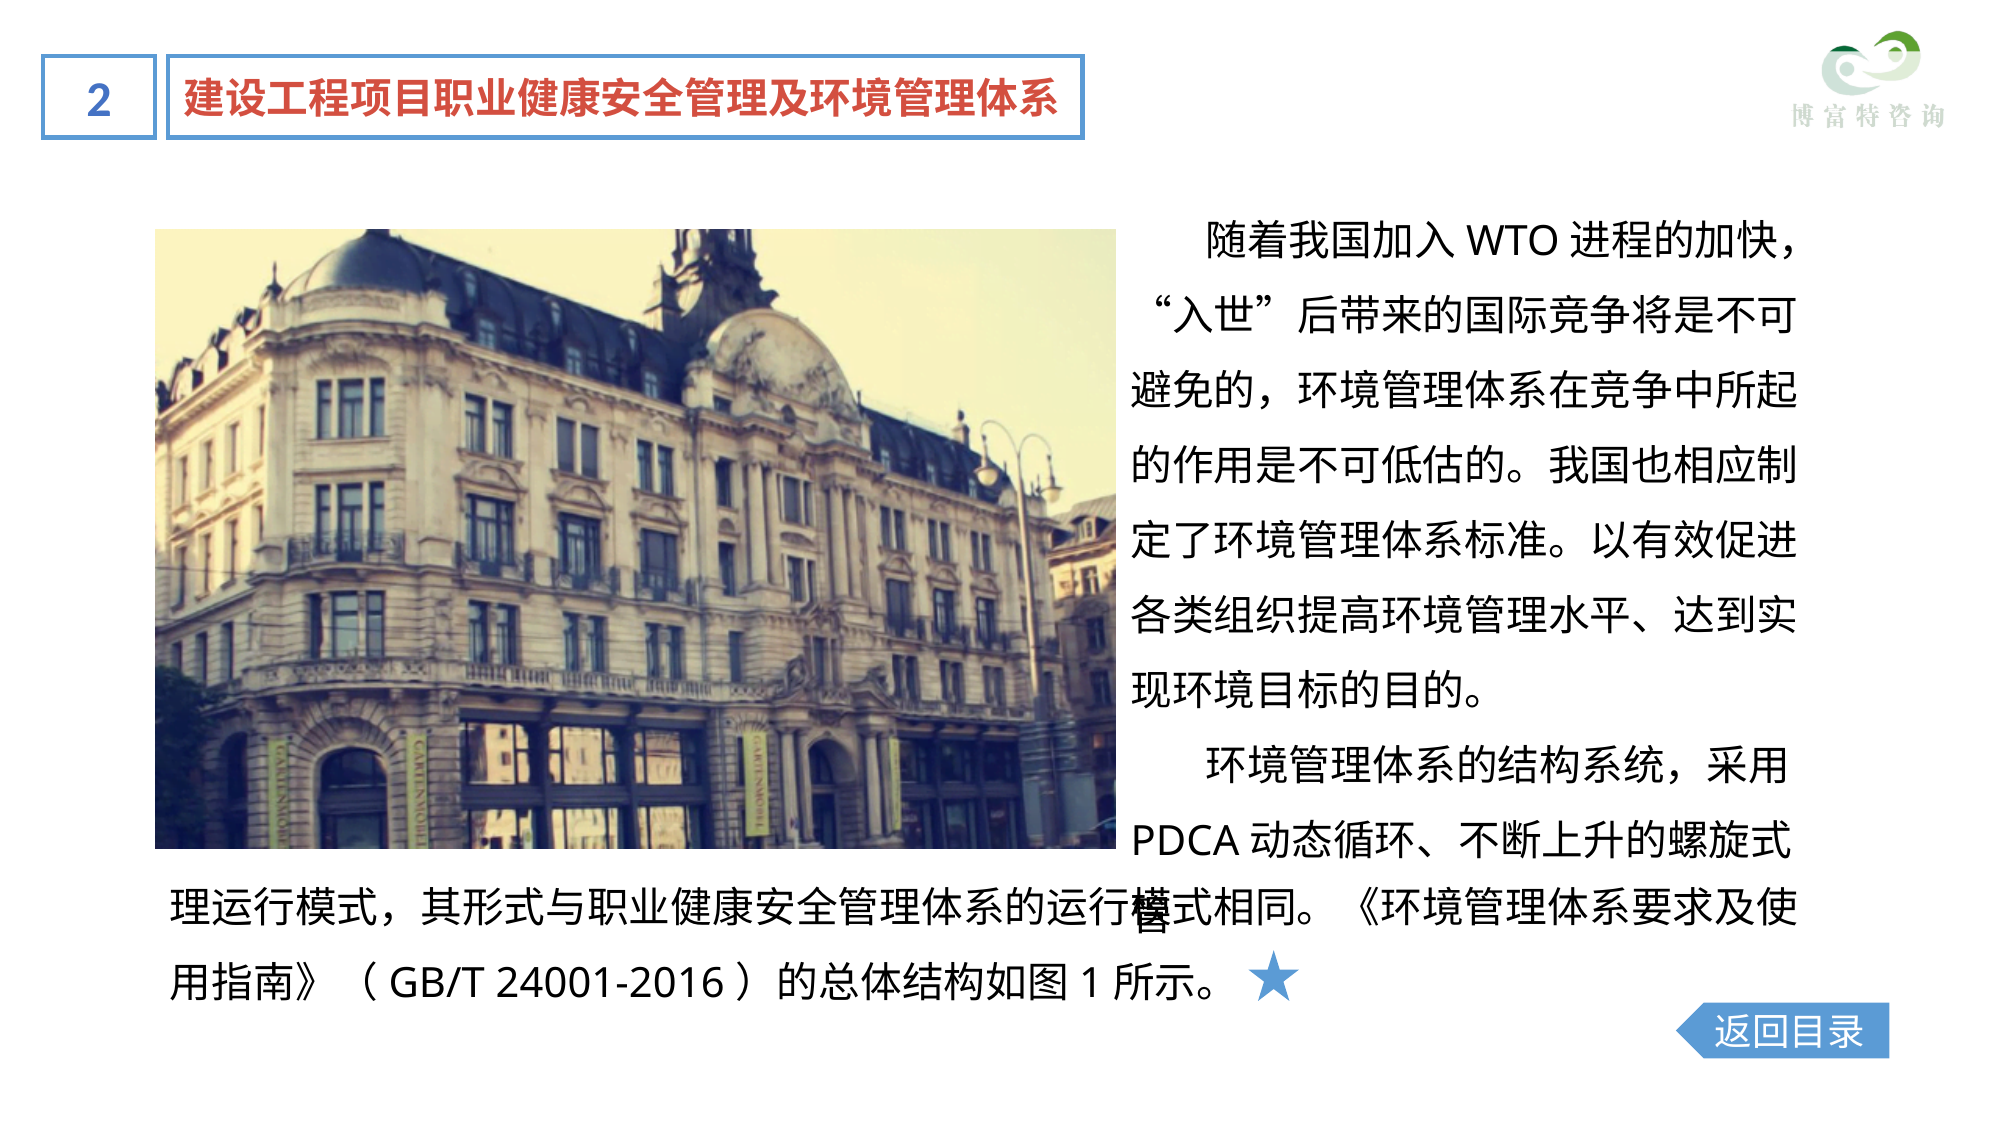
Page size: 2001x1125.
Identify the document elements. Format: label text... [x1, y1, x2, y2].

text_box 理运行模式，其形式与职业健康安全管理体系的运行模式相同。《环境管理体系要求及使用指南》（GB/T 24001-2016）的总体结构如图1所示。 [155, 848, 1848, 1014]
text_box [1245, 946, 1303, 1004]
picture [1772, 30, 1969, 131]
text_box 随着我国加入WTO进程的加快，“入世”后带来的国际竞争将是不可避免的，环境管理体系在竞争中所起的作用是不可低估的。我国也相应制定了环境管理体系标准。以有效促进各类组织提高环境管理水平、达到实现环境目标的目的。 环境管理体系的结构系统，采用PDCA动态循环、不断上升的螺旋式管 [1115, 181, 1848, 848]
text_box 返回目录 [1674, 1001, 1891, 1060]
picture [154, 229, 1116, 849]
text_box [42, 56, 1083, 138]
text_box [38, 50, 1962, 1074]
